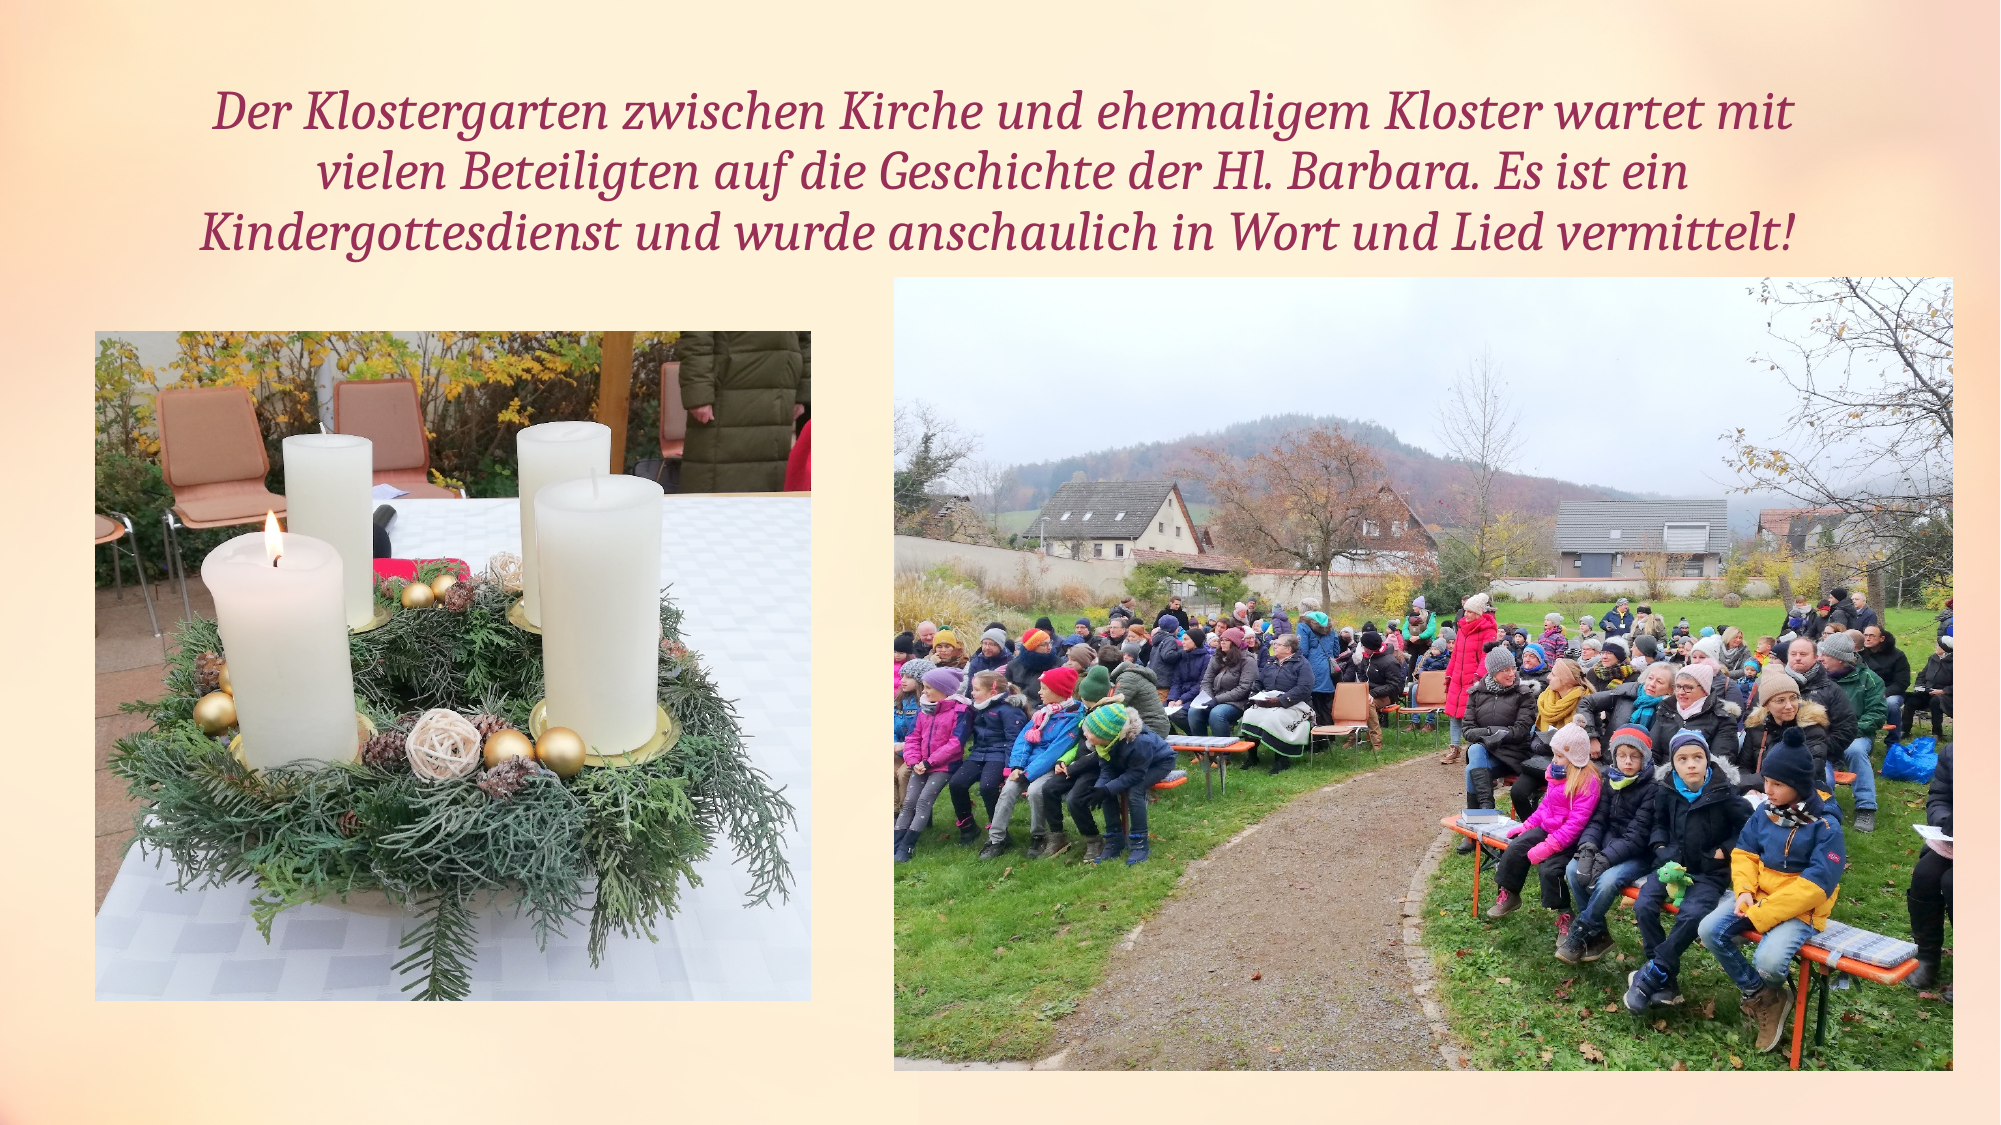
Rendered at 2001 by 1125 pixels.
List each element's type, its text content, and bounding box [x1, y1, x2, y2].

picture [0, 0, 2001, 1125]
title Der Klostergarten zwischen Kirche und ehemaligem Kloster wartet mit vielen Beteiligten auf die Geschichte der Hl. Barbara. Es ist ein Kindergottesdienst und wurde anschaulich in Wort und Lied vermittelt! [183, 54, 1825, 271]
